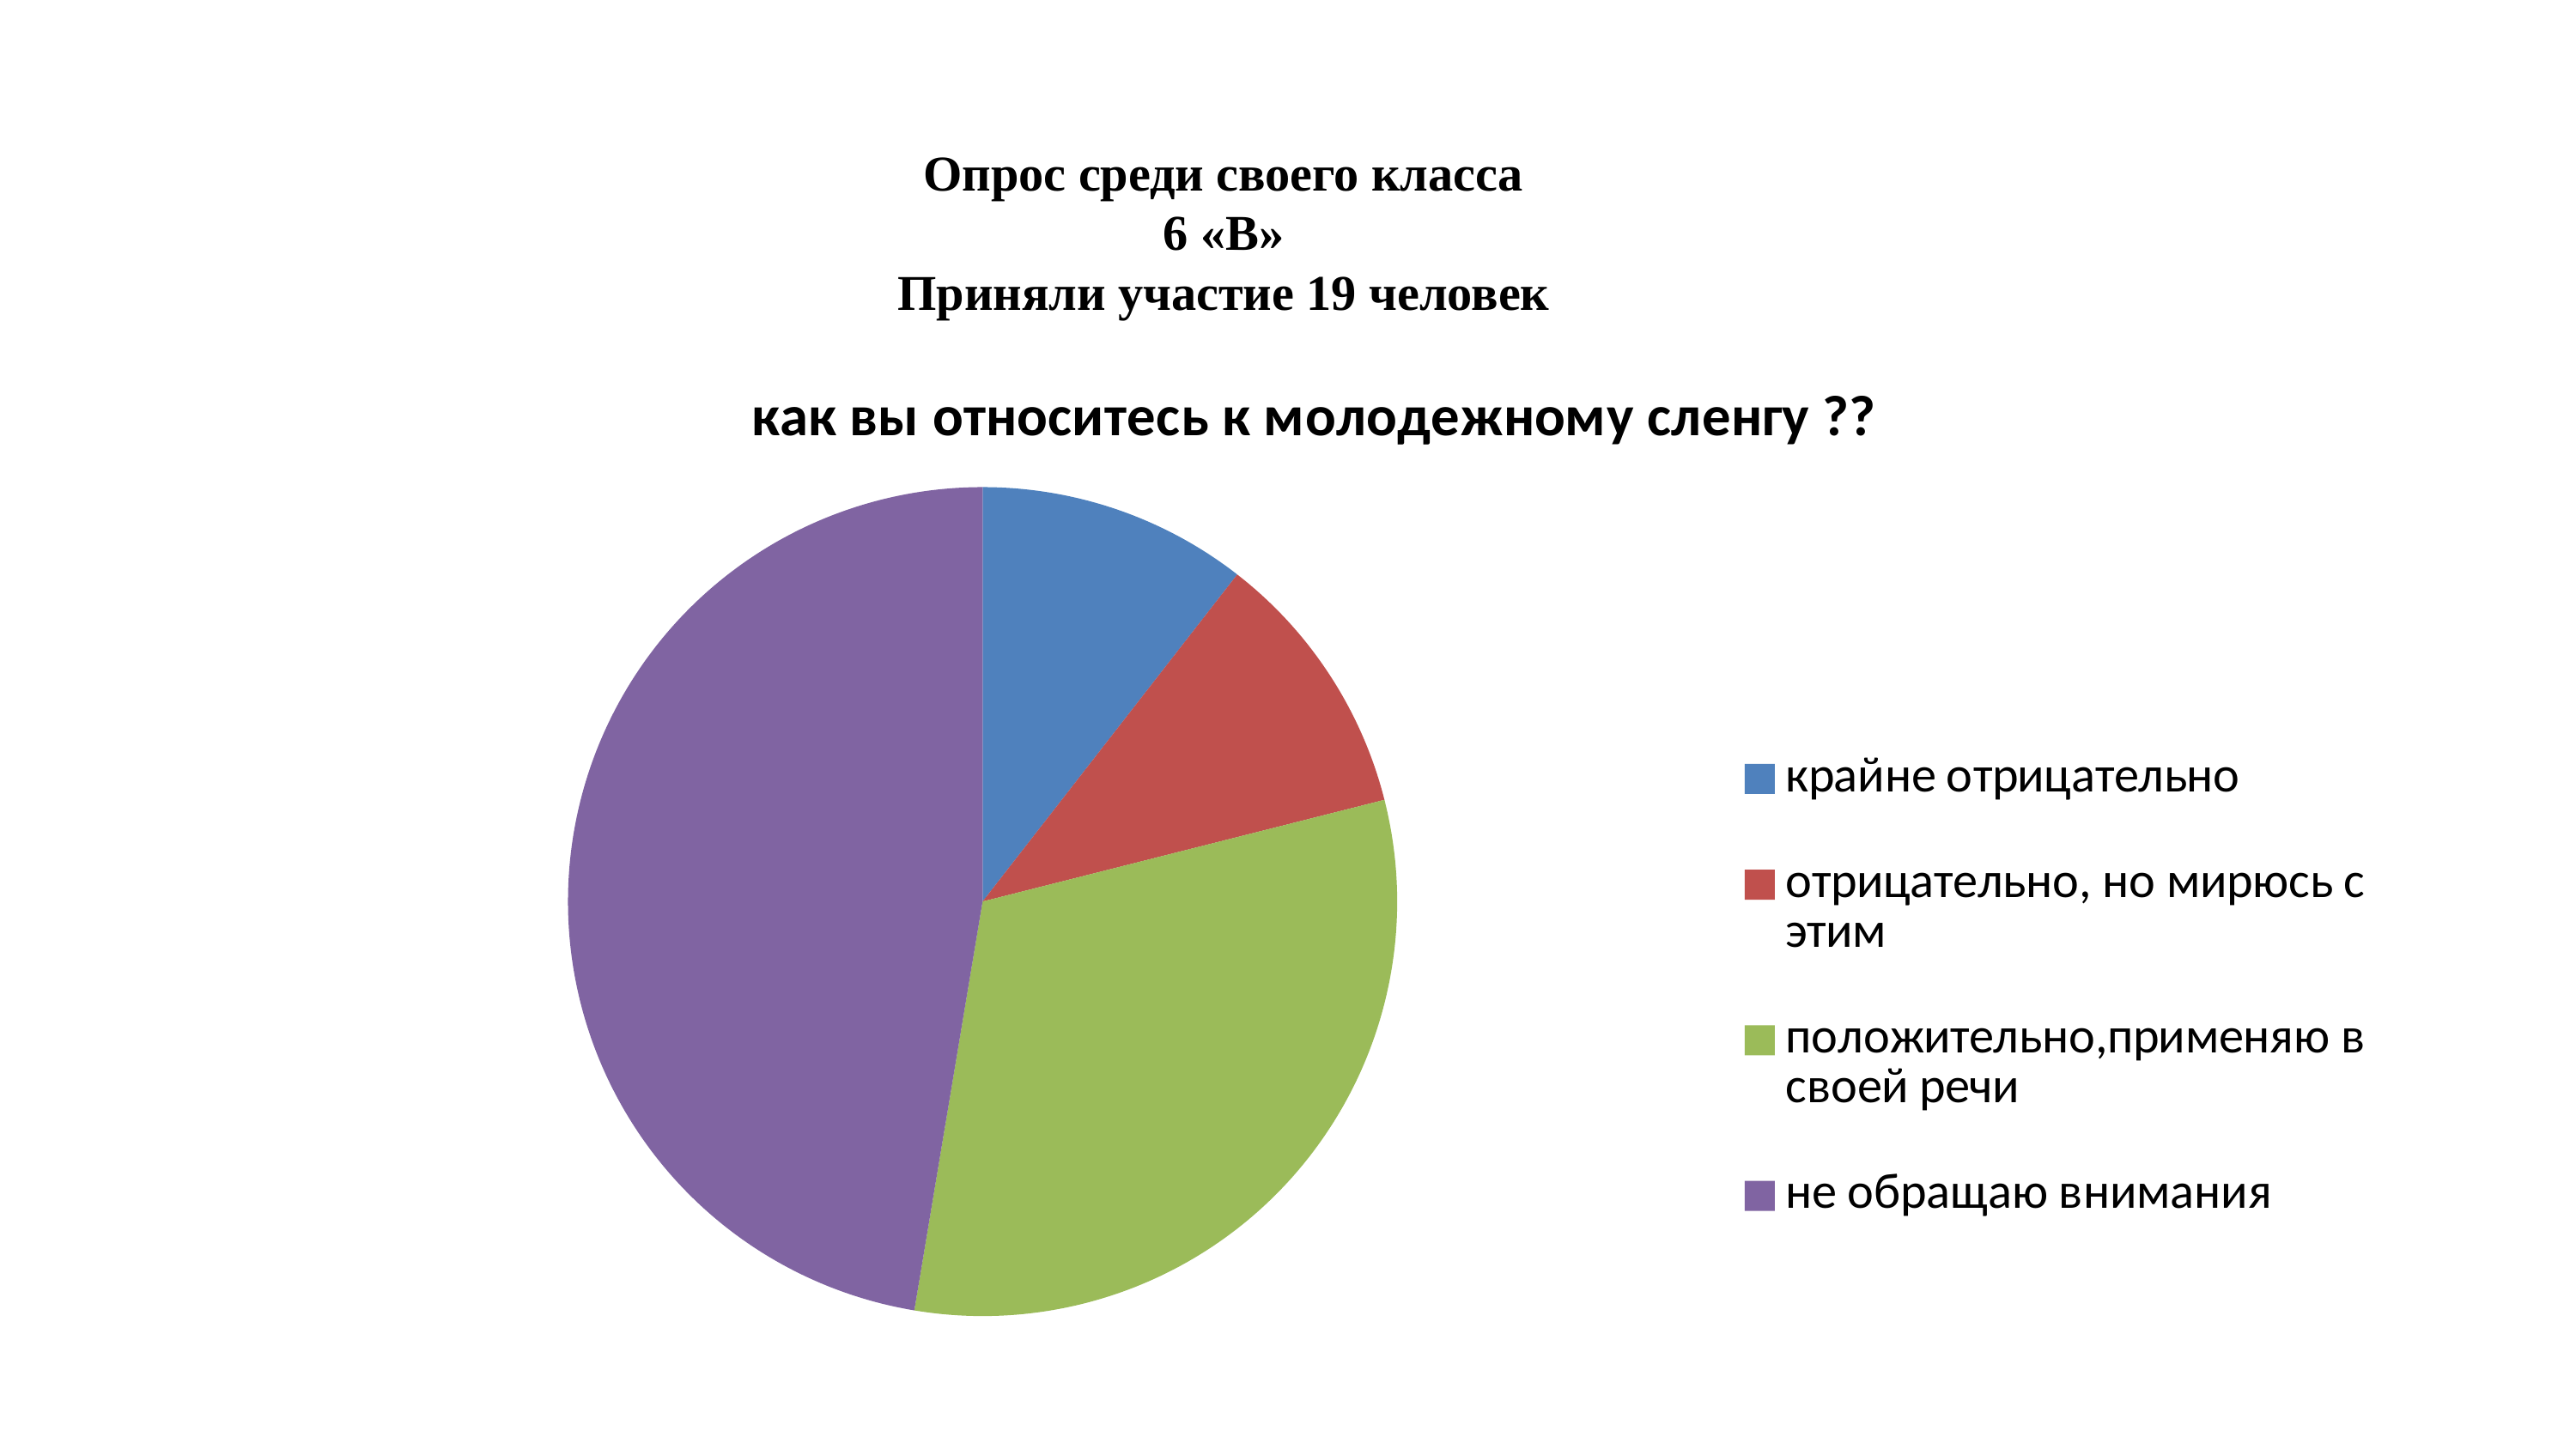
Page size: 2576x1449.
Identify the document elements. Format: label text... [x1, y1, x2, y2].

chart [214, 348, 2415, 1337]
text_box Опрос среди своего класса 6 «В» Приняли участие 19 человек [128, 134, 2318, 327]
